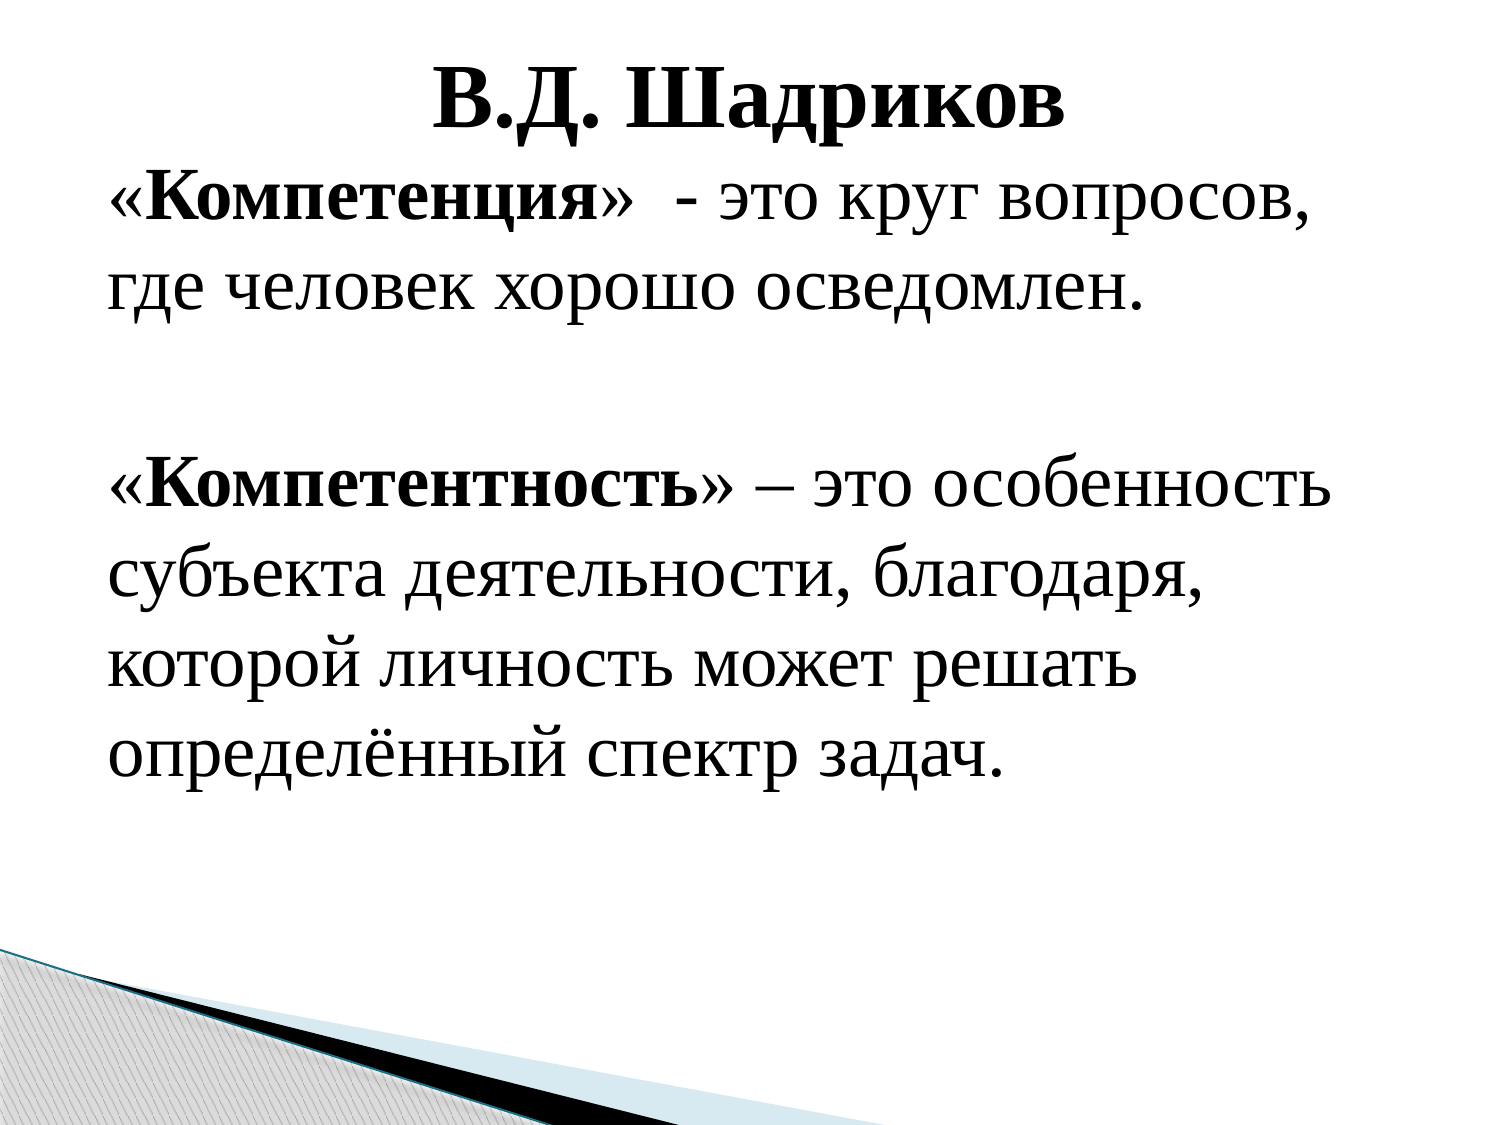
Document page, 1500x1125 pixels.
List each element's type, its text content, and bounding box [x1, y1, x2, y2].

list «Компетенция» - это круг вопросов, где человек хорошо осведомлен. «Компетентность» – это особенность субъекта деятельности, благодаря, которой личность может решать определённый спектр задач. [75, 138, 1425, 986]
title В.Д. Шадриков [75, 45, 1425, 138]
